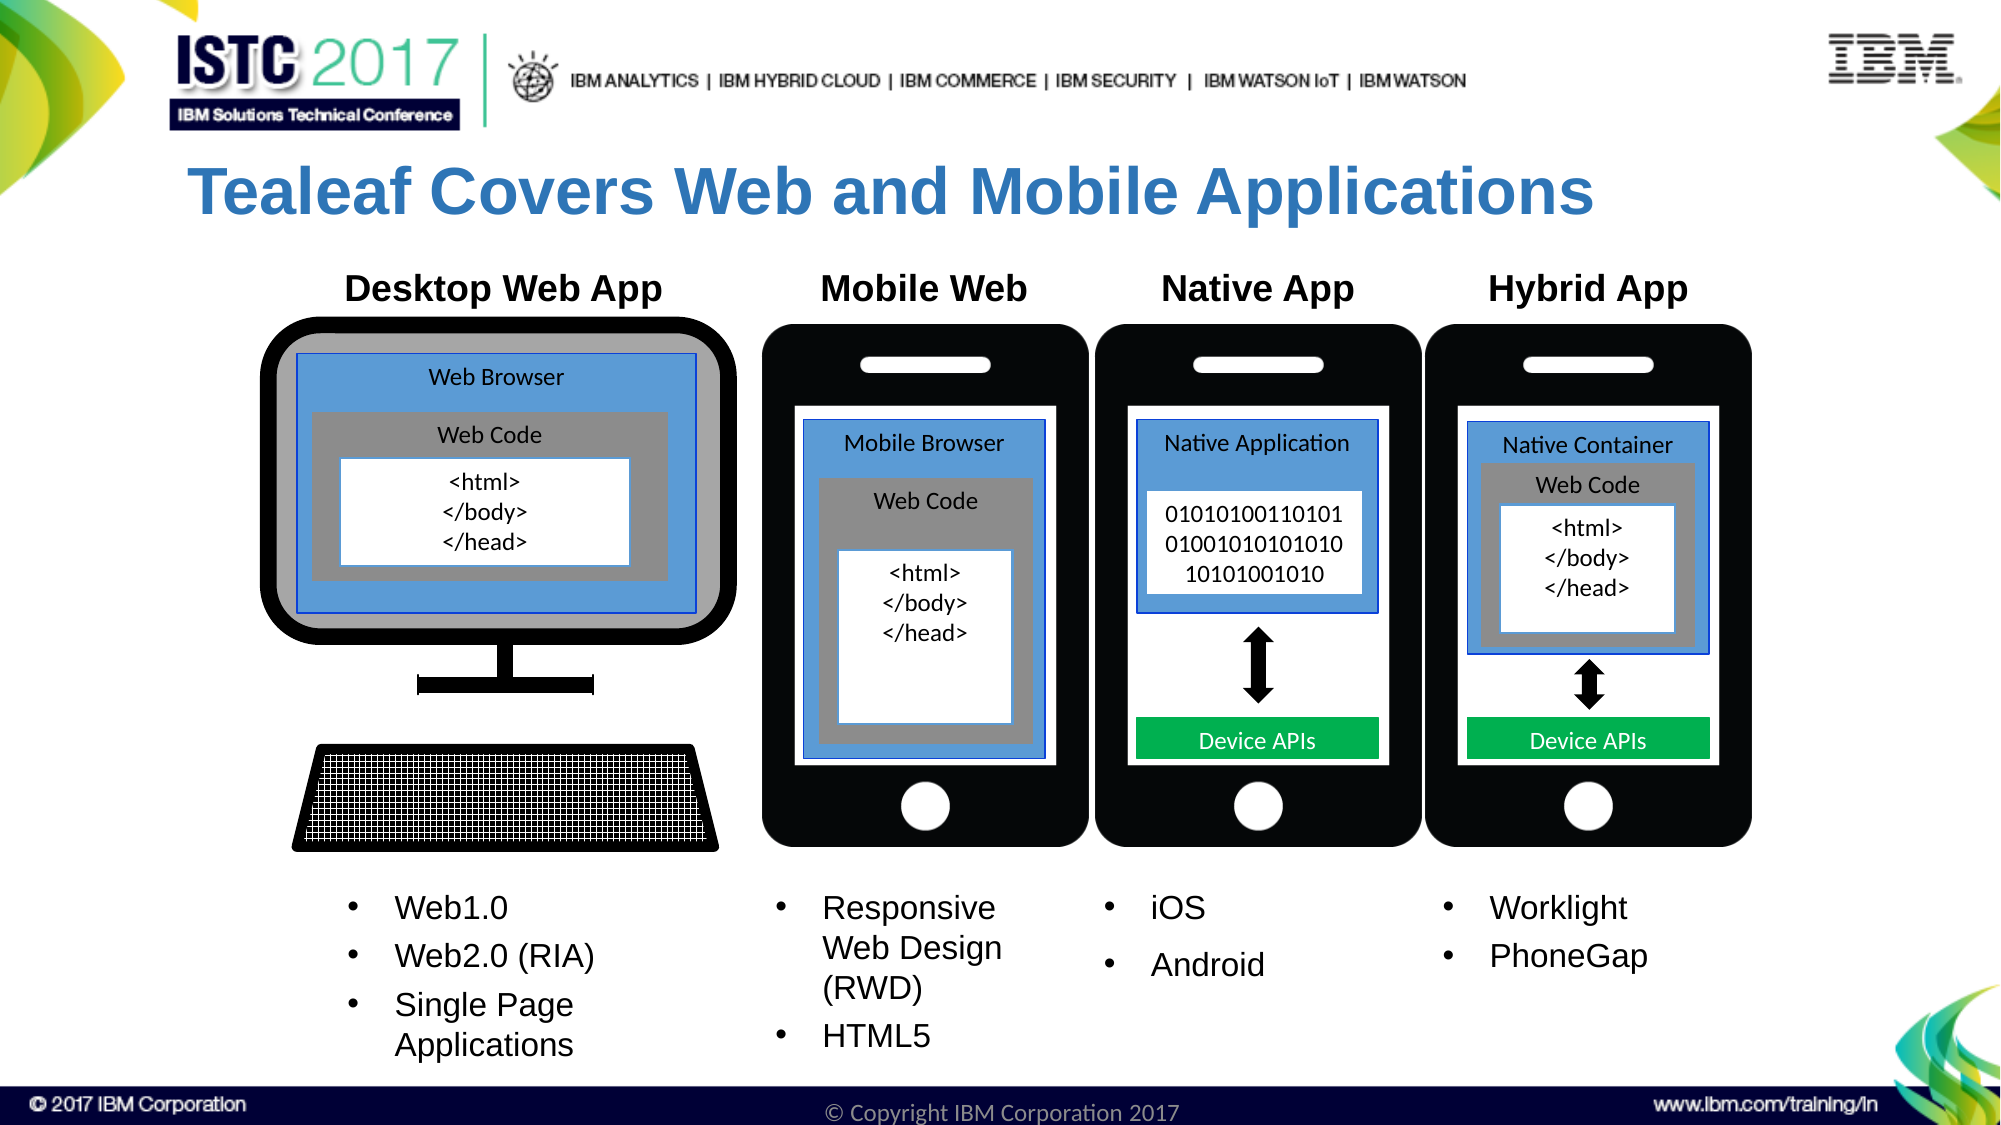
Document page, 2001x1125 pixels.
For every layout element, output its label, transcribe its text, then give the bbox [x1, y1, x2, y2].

text_box Hybrid App [1437, 256, 1740, 316]
text_box [417, 637, 593, 695]
text_box Responsive Web Design (RWD) HTML5 [760, 878, 1089, 1062]
text_box Worklight PhoneGap [1427, 879, 1756, 982]
text_box Web Code [310, 410, 664, 583]
text_box Desktop Web App [311, 256, 697, 316]
footer © Copyright IBM Corporation 2017 [664, 1081, 1340, 1125]
text_box Web1.0 Web2.0 (RIA) Single Page Applications [332, 878, 661, 1070]
text_box <html> </body> </head> [339, 457, 631, 567]
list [1187, 325, 1327, 847]
text_box [296, 748, 664, 847]
picture [0, 0, 2001, 1125]
text_box iOS Android [1089, 878, 1417, 991]
text_box Web Browser [297, 353, 664, 614]
text_box Native App [1107, 256, 1410, 316]
title Tealeaf Covers Web and Mobile Applications [172, 122, 1824, 264]
text_box Mobile Web [773, 256, 1076, 316]
text_box [268, 324, 678, 637]
